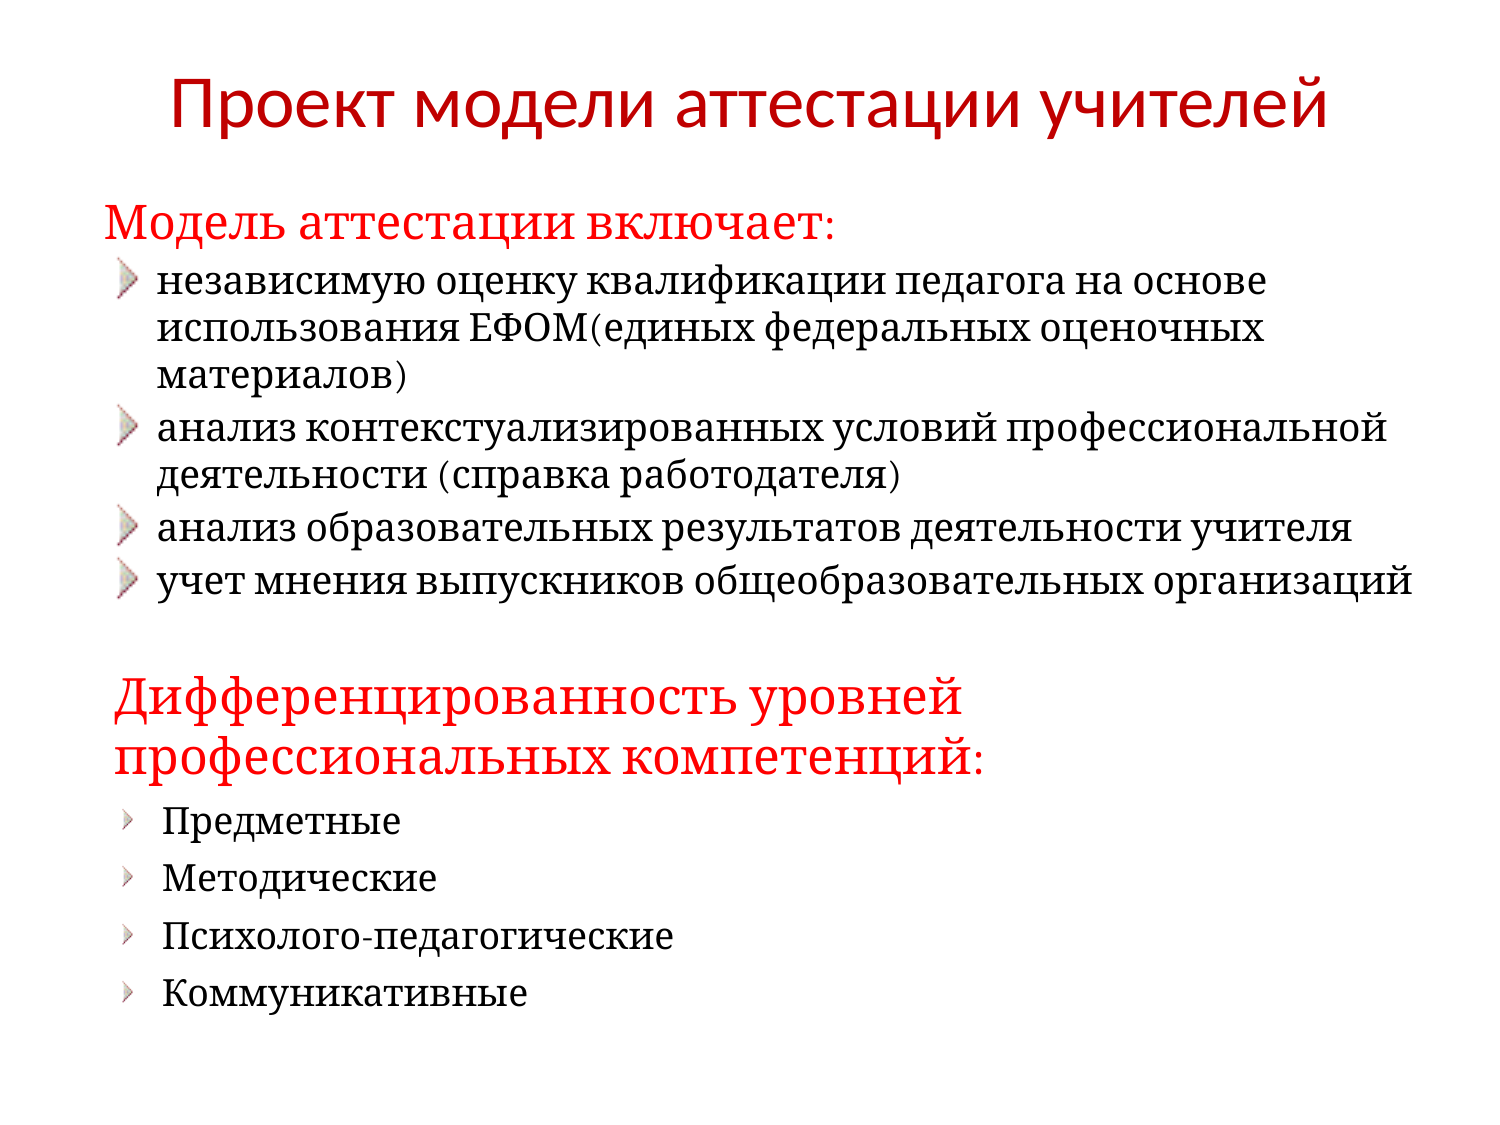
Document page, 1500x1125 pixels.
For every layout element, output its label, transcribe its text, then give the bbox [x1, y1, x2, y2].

picture [103, 252, 157, 306]
picture [115, 978, 142, 1006]
picture [115, 921, 142, 948]
picture [115, 806, 142, 833]
picture [115, 863, 142, 890]
title Проект модели аттестации учителей [75, 45, 1425, 149]
text_box Дифференцированность уровней профессиональных компетенций: Предметные Методические Психолого-педагогические Коммуникативные [100, 656, 1388, 1022]
picture [103, 399, 157, 453]
picture [103, 499, 157, 606]
list Модель аттестации включает: независимую оценку квалификации педагога на основе использования ЕФОМ(единых федеральных оценочных материалов) анализ контекстуализированных условий профессиональной деятельности (справка работодателя) анализ образовательных результатов деятельности учителя учет мнения выпускников общеобразовательных организаций [88, 184, 1439, 657]
